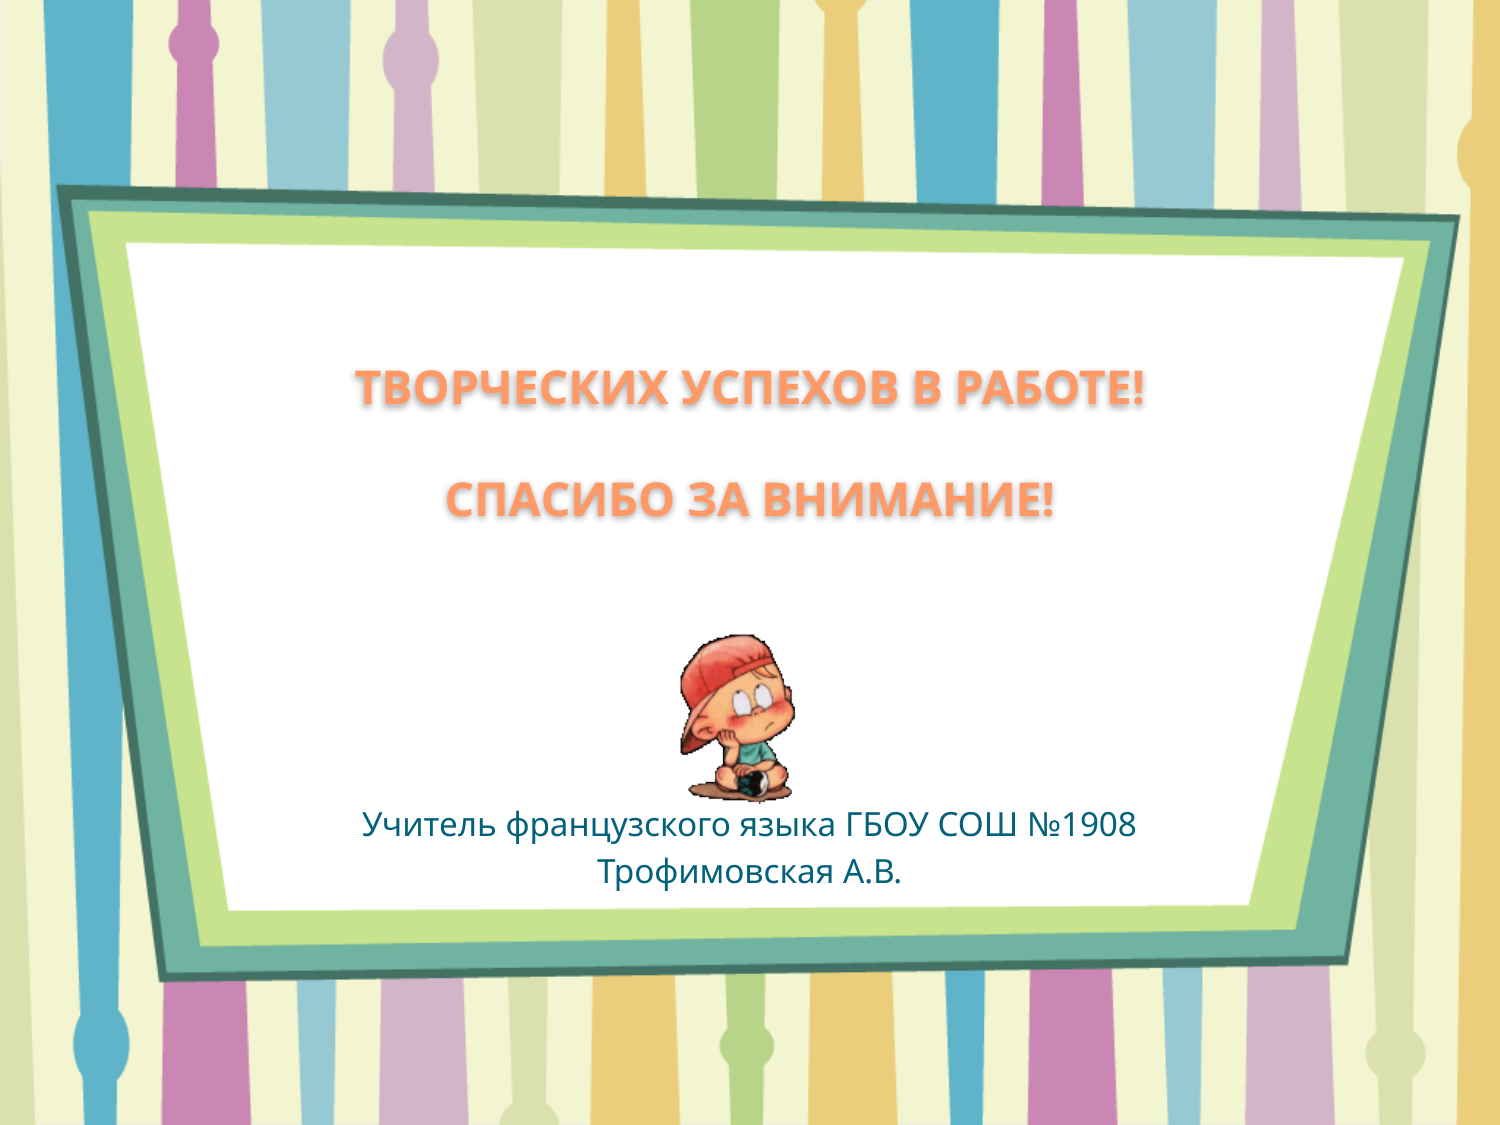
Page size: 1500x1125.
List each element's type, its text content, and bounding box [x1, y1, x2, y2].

title ТВОРЧЕСКИХ УСПЕХОВ В РАБОТЕ! СПАСИБО ЗА ВНИМАНИЕ! [112, 349, 1388, 591]
subtitle Учитель французского языка ГБОУ СОШ №1908 Трофимовская А.В. [224, 637, 1276, 941]
picture [0, 0, 1500, 1125]
